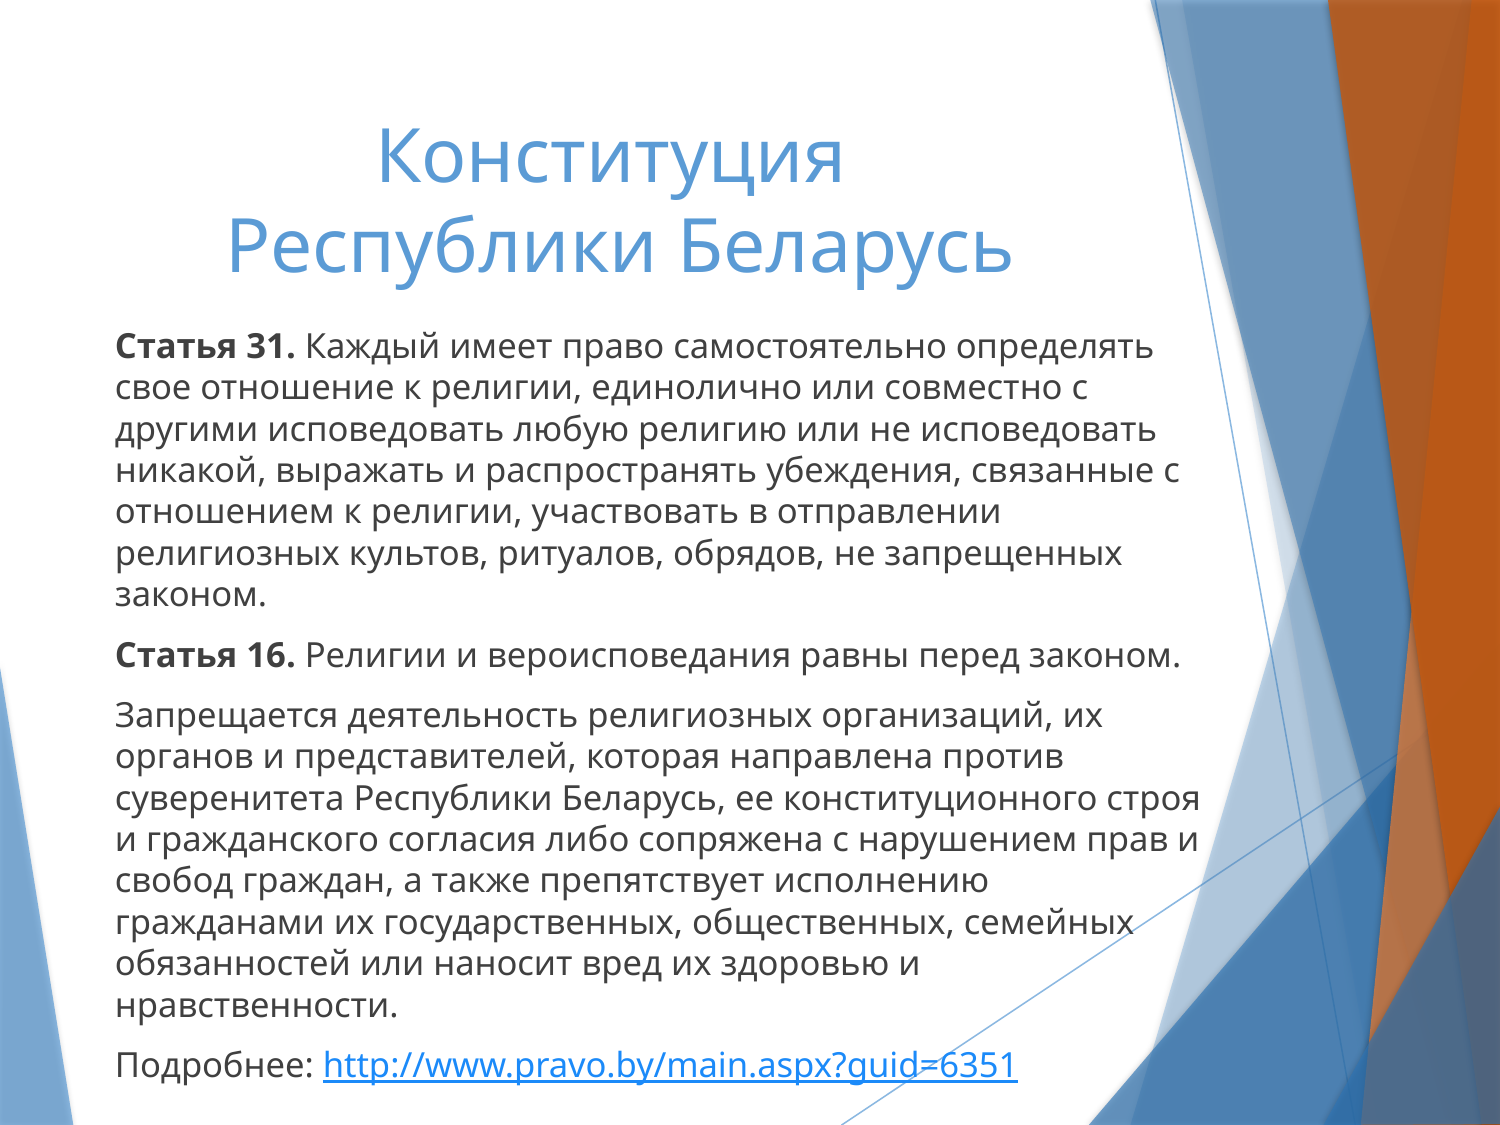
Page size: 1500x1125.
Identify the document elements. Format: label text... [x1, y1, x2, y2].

title Конституция Республики Беларусь [99, 99, 1142, 316]
list Статья 31. Каждый имеет право самостоятельно определять свое отношение к религии, единолично или совместно с другими исповедовать любую религию или не исповедовать никакой, выражать и распространять убеждения, связанные с отношением к религии, участвовать в отправлении религиозных культов, ритуалов, обрядов, не запрещенных законом. Статья 16. Религии и вероисповедания равны перед законом. Запрещается деятельность религиозных организаций, их органов и представителей, которая направлена против суверенитета Республики Беларусь, ее конституционного строя и гражданского согласия либо сопряжена с нарушением прав и свобод граждан, а также препятствует исполнению гражданами их государственных, общественных, семейных обязанностей или наносит вред их здоровью и нравственности. Подробнее: http://www.pravo.by/main.aspx?guid=6351 [99, 316, 1223, 1106]
